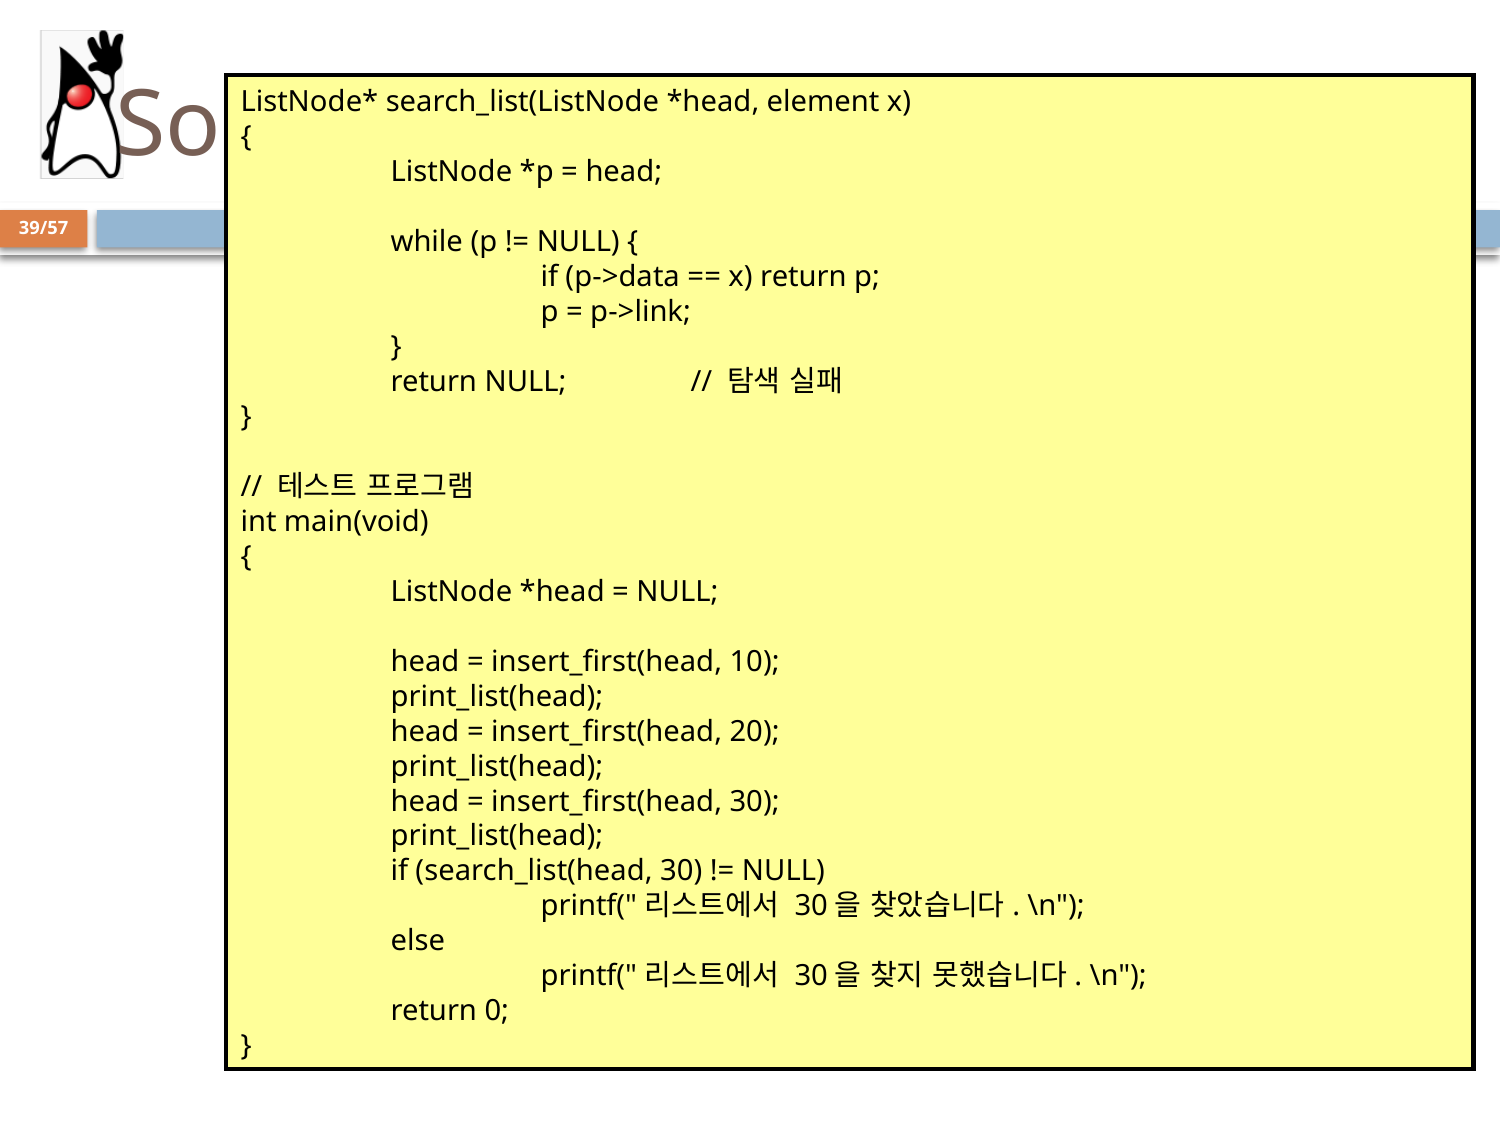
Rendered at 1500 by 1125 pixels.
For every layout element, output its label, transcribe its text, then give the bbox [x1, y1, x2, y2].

slide_number 39/57 [0, 208, 88, 249]
picture [39, 30, 124, 179]
text_box ListNode* search_list(ListNode *head, element x) { ListNode *p = head; while (p != NULL) { if (p->data == x) return p; p = p->link; } return NULL; // 탐색 실패 } // 테스트 프로그램 int main(void) { ListNode *head = NULL; head = insert_first(head, 10); print_list(head); head = insert_first(head, 20); print_list(head); head = insert_first(head, 30); print_list(head); if (search_list(head, 30) != NULL) printf("리스트에서 30을 찾았습니다. \n"); else printf("리스트에서 30을 찾지 못했습니다. \n"); return 0; } [225, 75, 1474, 1069]
title Solution [100, 37, 1438, 200]
